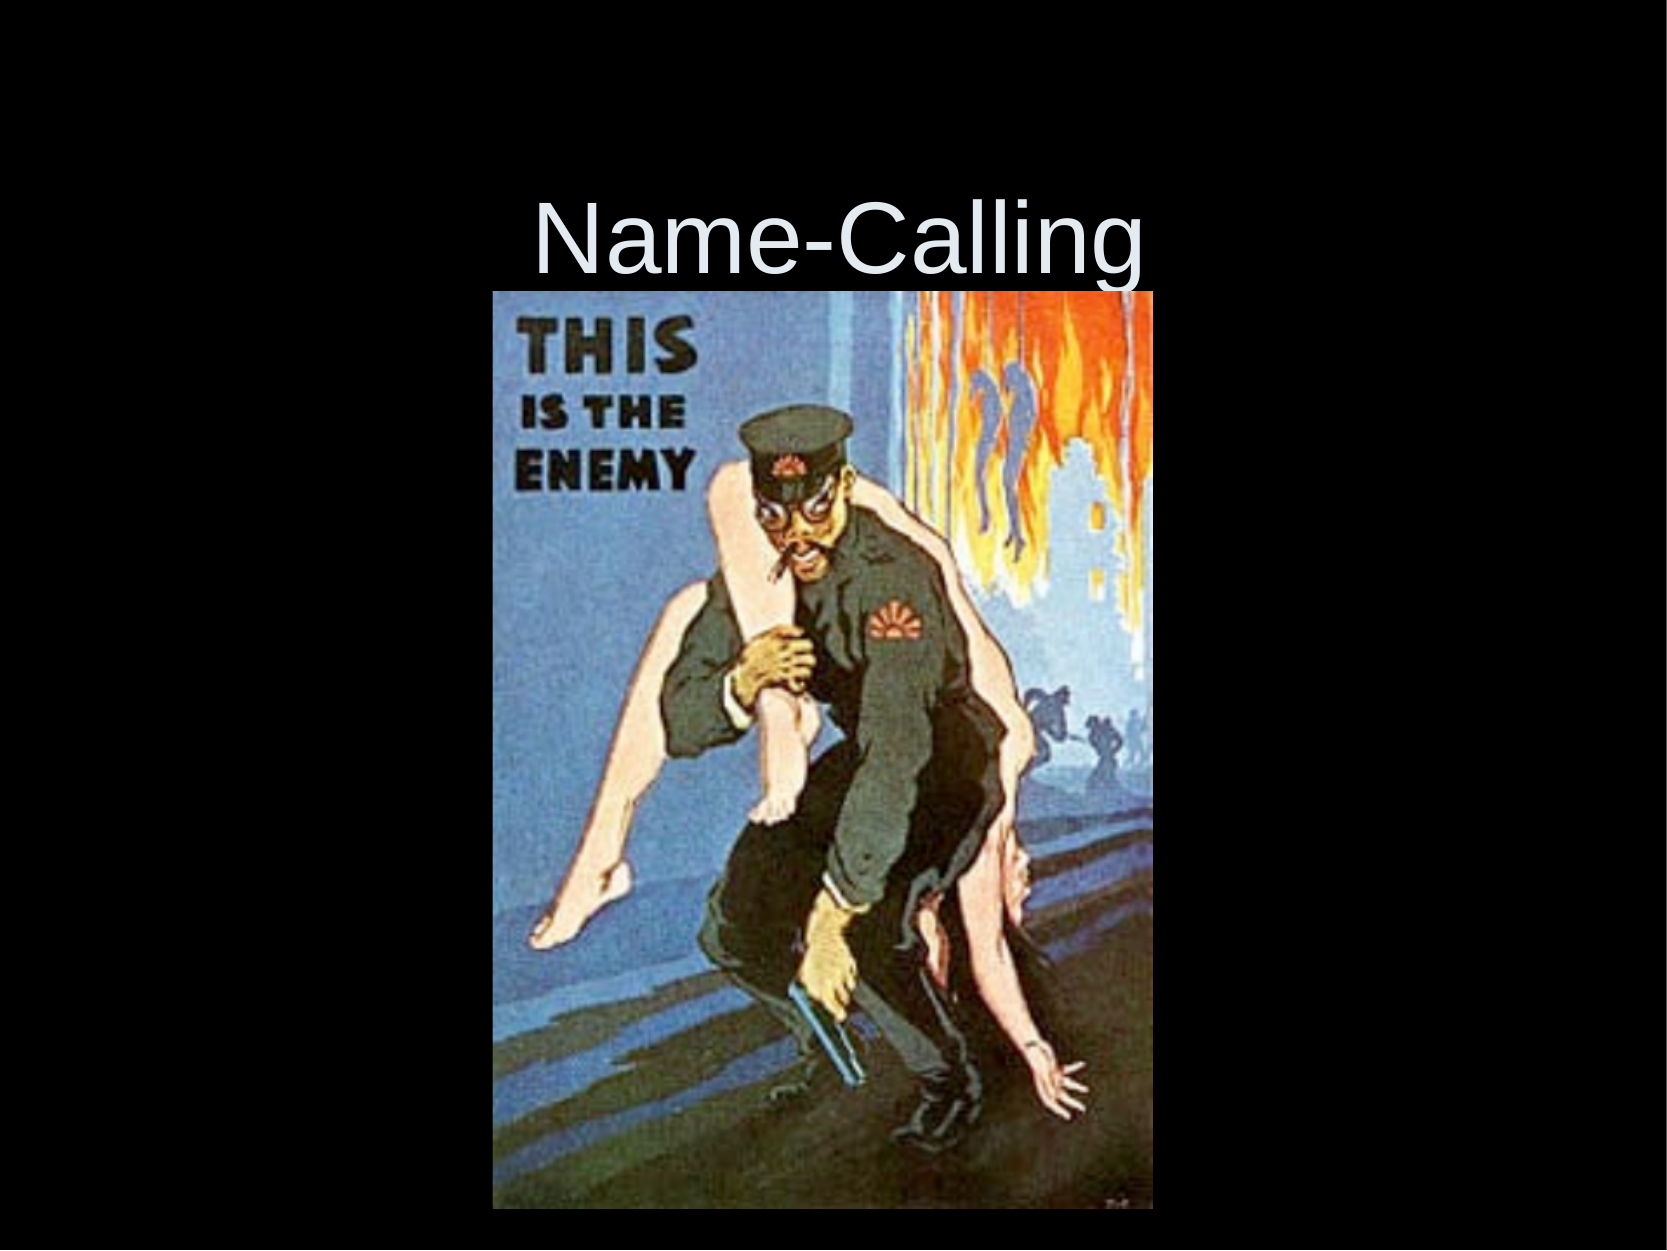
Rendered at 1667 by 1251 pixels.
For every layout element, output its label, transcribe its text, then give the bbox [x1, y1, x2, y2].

picture [0, 0, 1667, 1250]
title Name-Calling [141, 119, 1538, 324]
